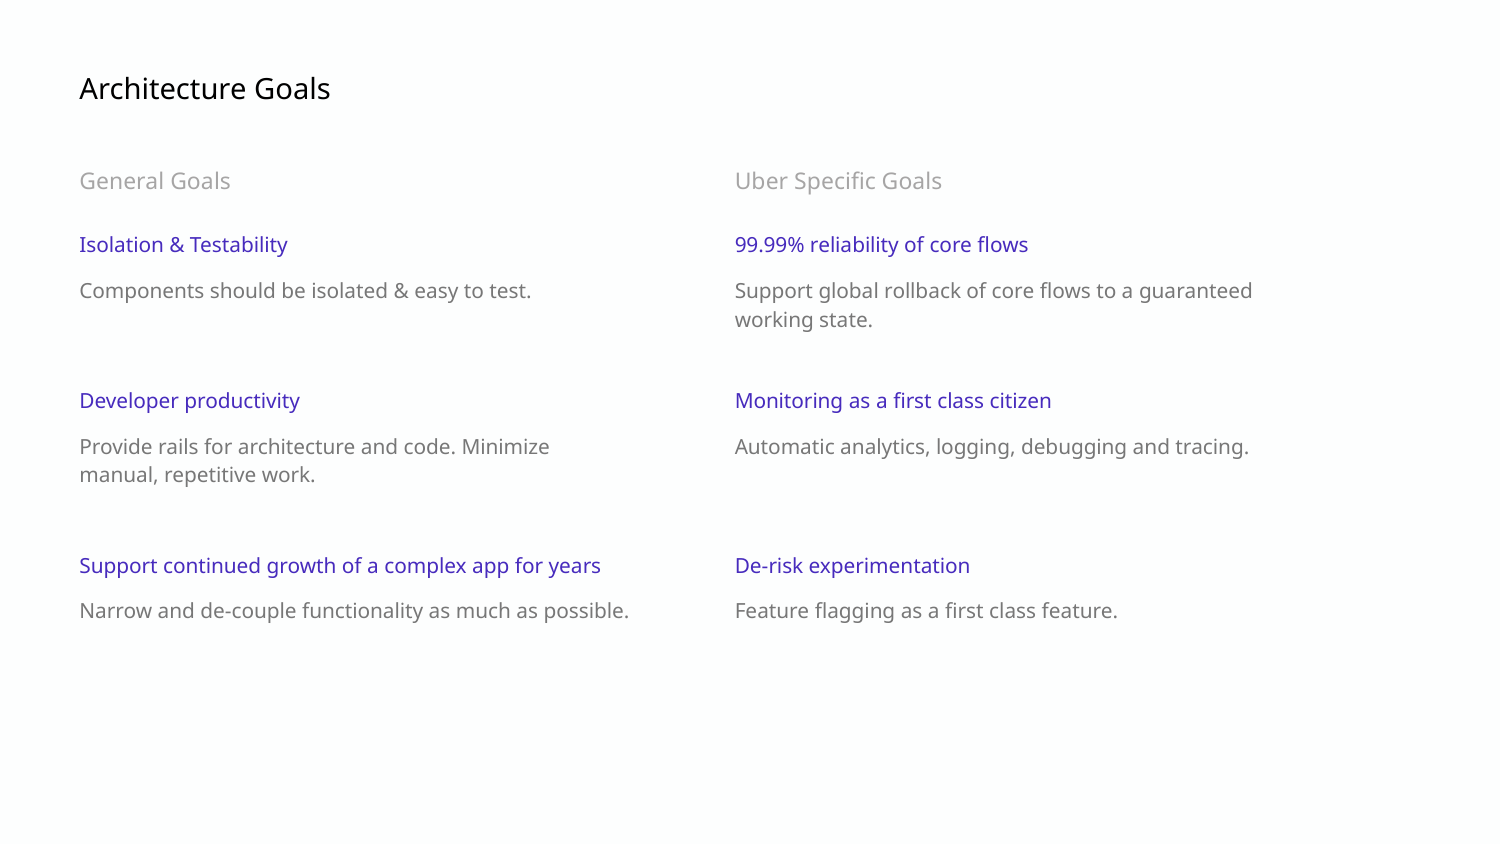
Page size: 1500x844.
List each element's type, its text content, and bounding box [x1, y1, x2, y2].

list Support continued growth of a complex app for years Narrow and de-couple functionality as much as possible. [79, 548, 632, 731]
list Monitoring as a first class citizen Automatic analytics, logging, debugging and tracing. [734, 384, 1262, 548]
list 99.99% reliability of core flows Support global rollback of core flows to a guaranteed working state. [734, 228, 1262, 384]
list Architecture Goals [79, 74, 1421, 104]
list Developer productivity Provide rails for architecture and code. Minimize manual, repetitive work. [79, 384, 632, 548]
list Isolation & Testability Components should be isolated & easy to test. [79, 228, 632, 384]
list General Goals [79, 170, 606, 200]
list De-risk experimentation Feature flagging as a first class feature. [734, 548, 1262, 731]
list Uber Specific Goals [734, 170, 1262, 200]
